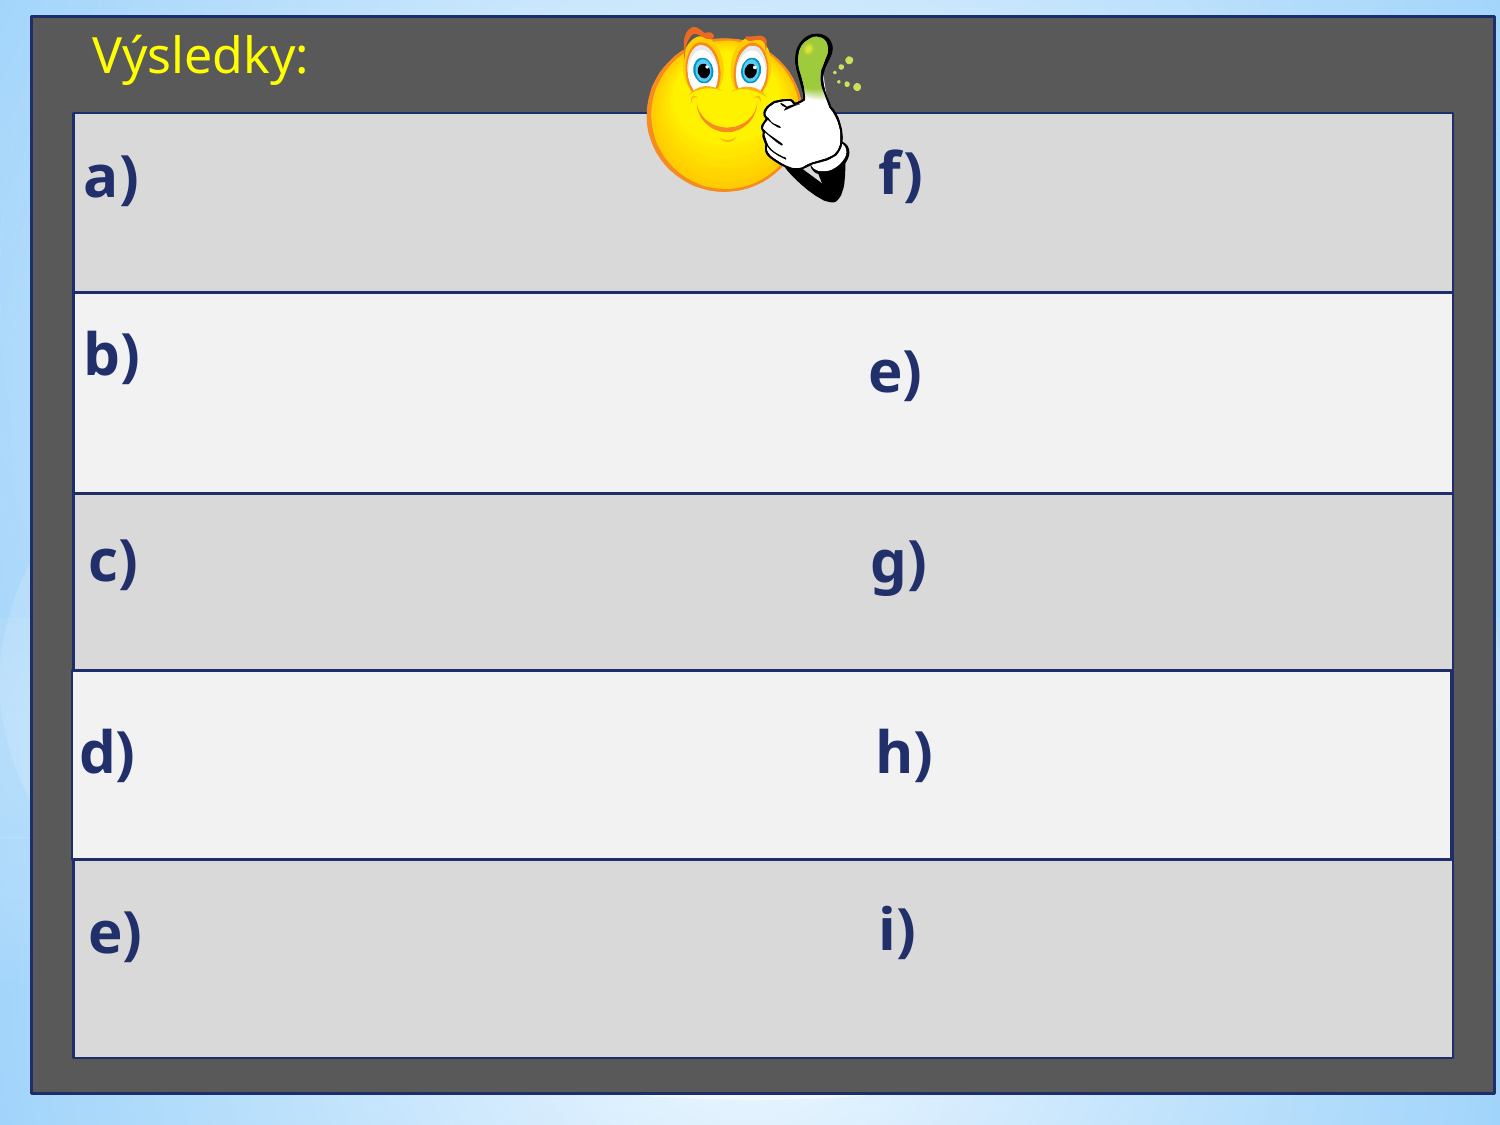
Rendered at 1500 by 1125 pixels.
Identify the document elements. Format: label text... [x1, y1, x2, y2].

text_box [71, 669, 1453, 861]
text_box Výsledky: [77, 16, 325, 92]
picture [646, 26, 862, 203]
text_box [72, 291, 1454, 495]
text_box [72, 495, 1454, 1059]
text_box [72, 112, 1454, 291]
text_box [30, 15, 1496, 1095]
